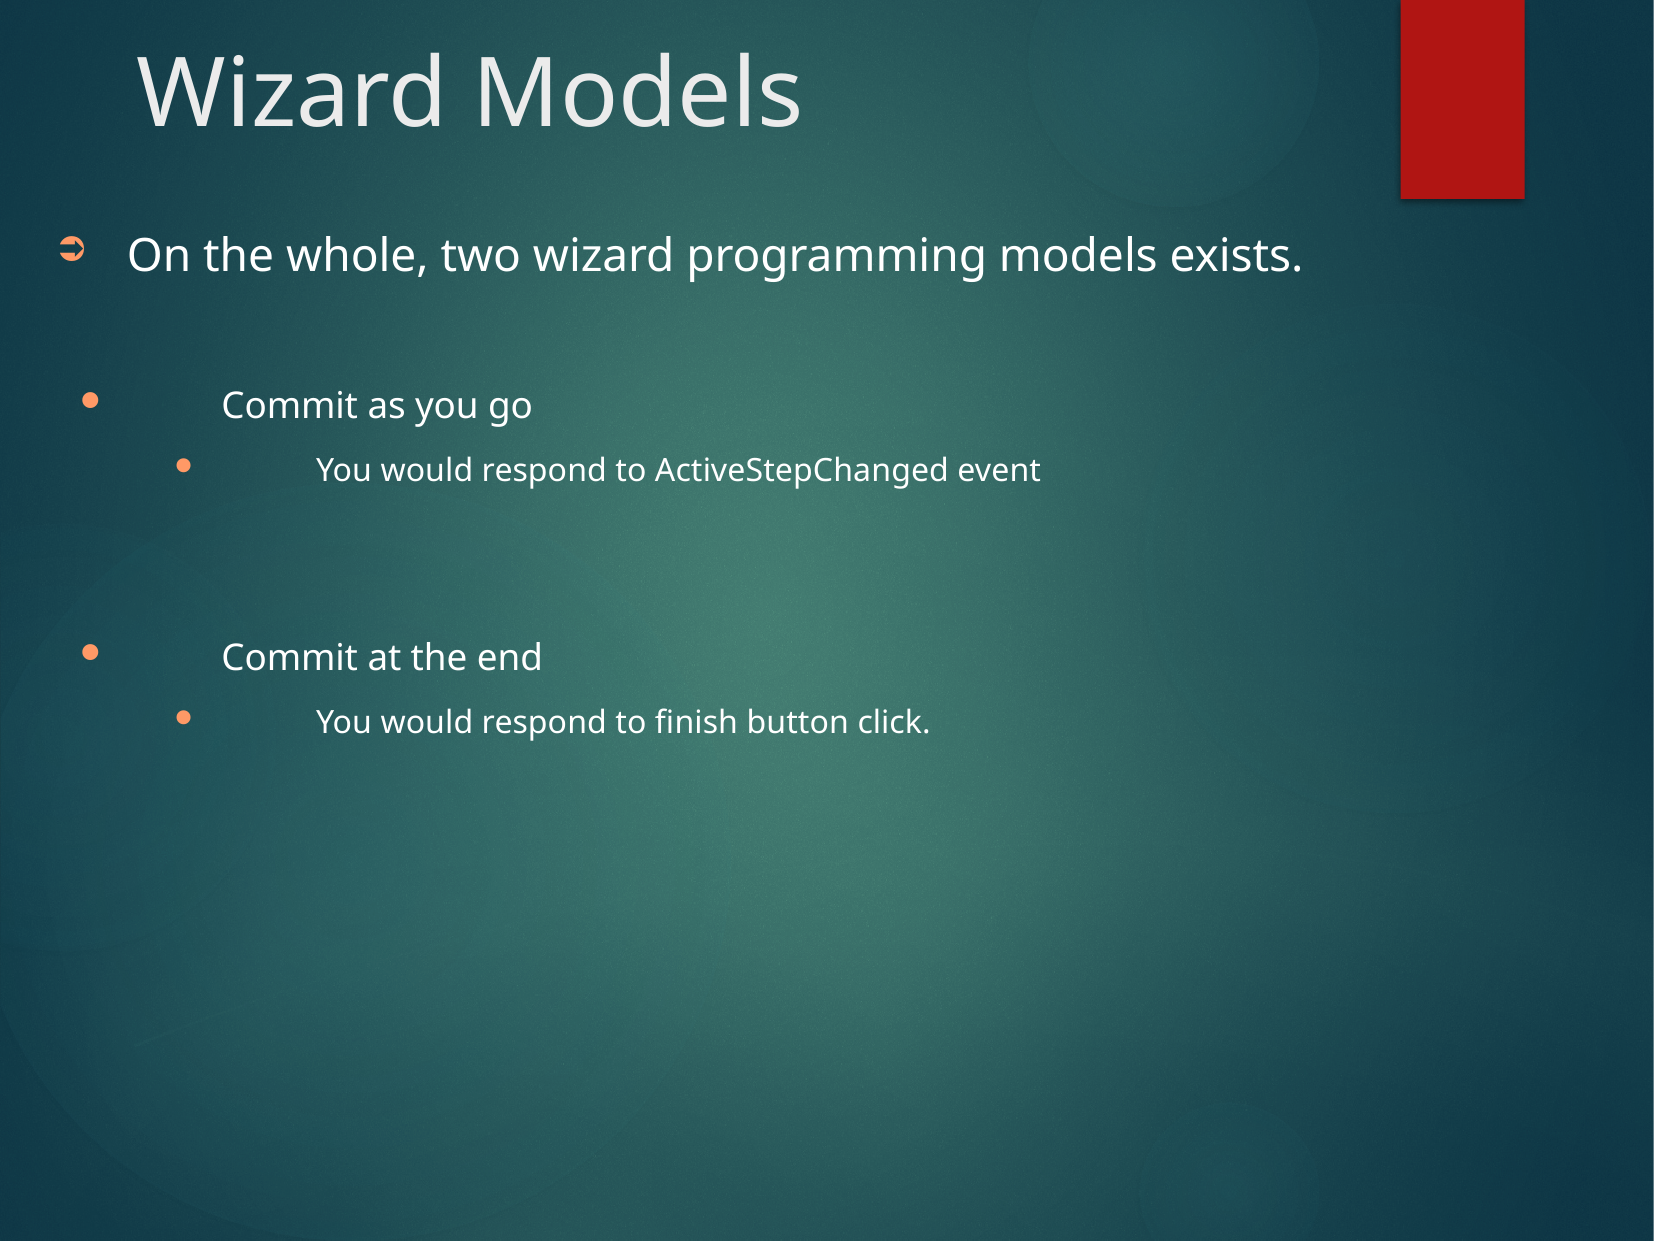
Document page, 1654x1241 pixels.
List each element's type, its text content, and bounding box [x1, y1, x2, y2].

title Wizard Models [121, 26, 1534, 82]
list On the whole, two wizard programming models exists. Commit as you go You would respond to ActiveStepChanged event Commit at the end You would respond to finish button click. [29, 218, 1619, 1197]
